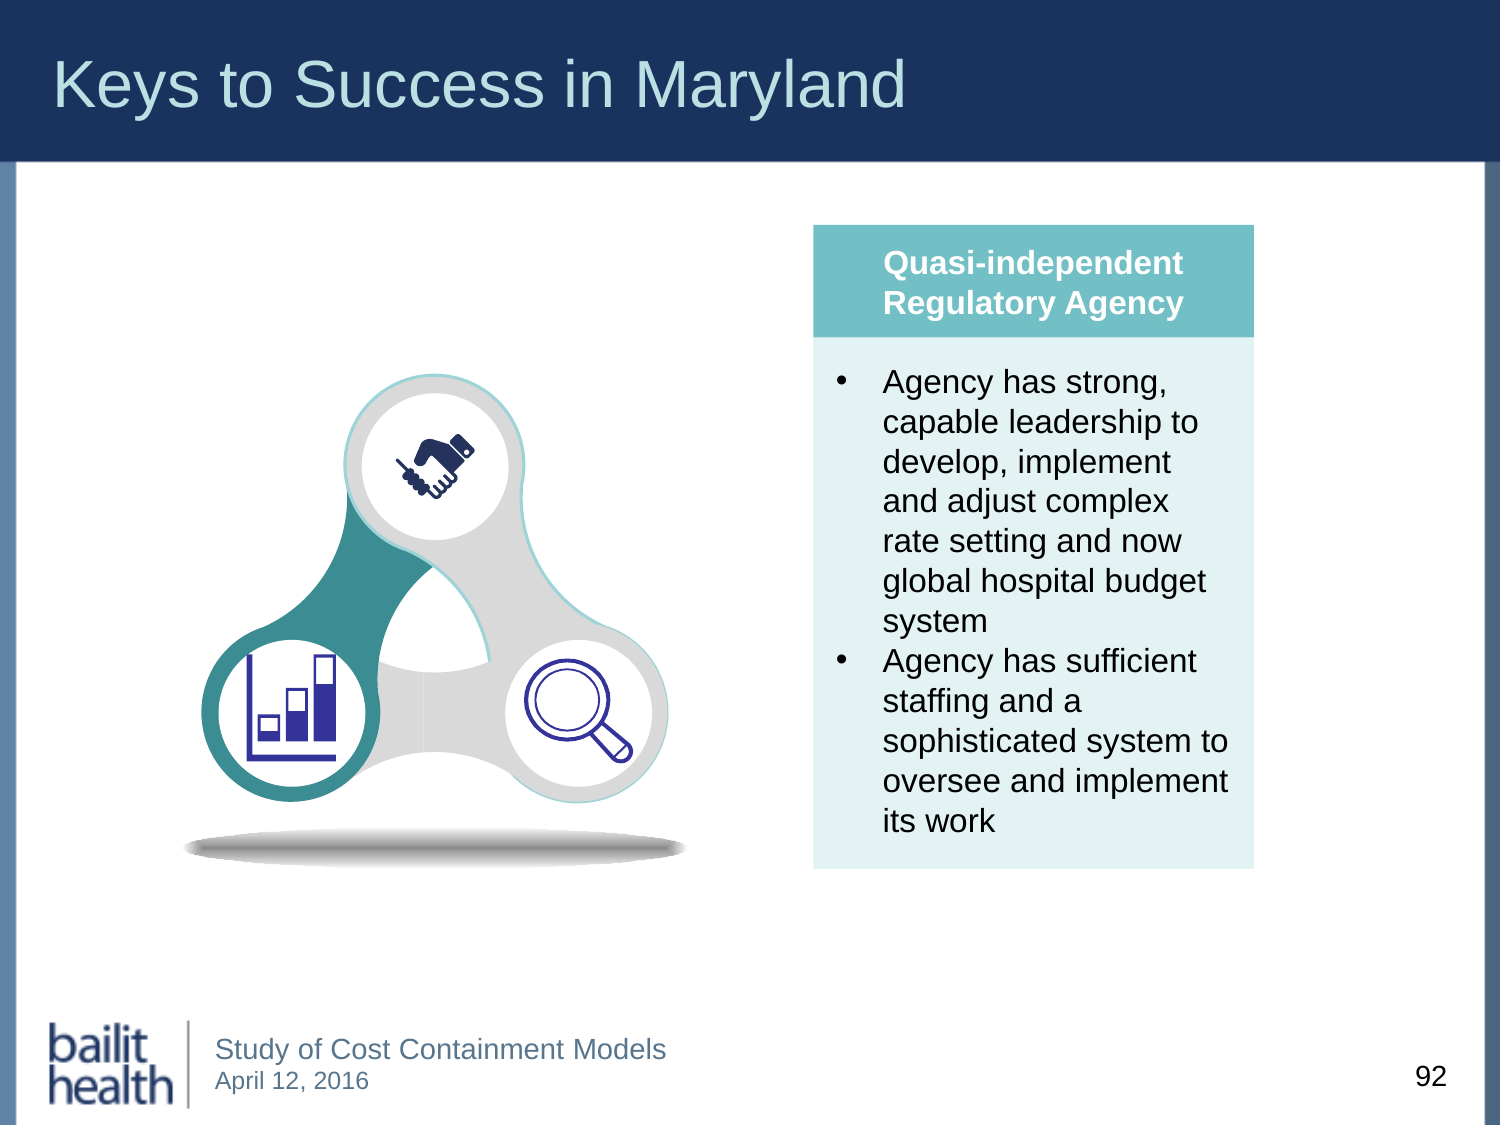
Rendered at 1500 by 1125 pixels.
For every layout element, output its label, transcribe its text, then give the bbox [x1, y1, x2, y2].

slide_number 92 [1374, 1050, 1463, 1088]
text_box Quasi-independent Regulatory Agency [811, 223, 1256, 335]
title Keys to Success in Maryland [37, 0, 1313, 175]
picture [0, 0, 1500, 1125]
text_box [180, 362, 688, 870]
text_box Agency has strong, capable leadership to develop, implement and adjust complex rate setting and now global hospital budget system Agency has sufficient staffing and a sophisticated system to oversee and implement its work [811, 335, 1256, 871]
